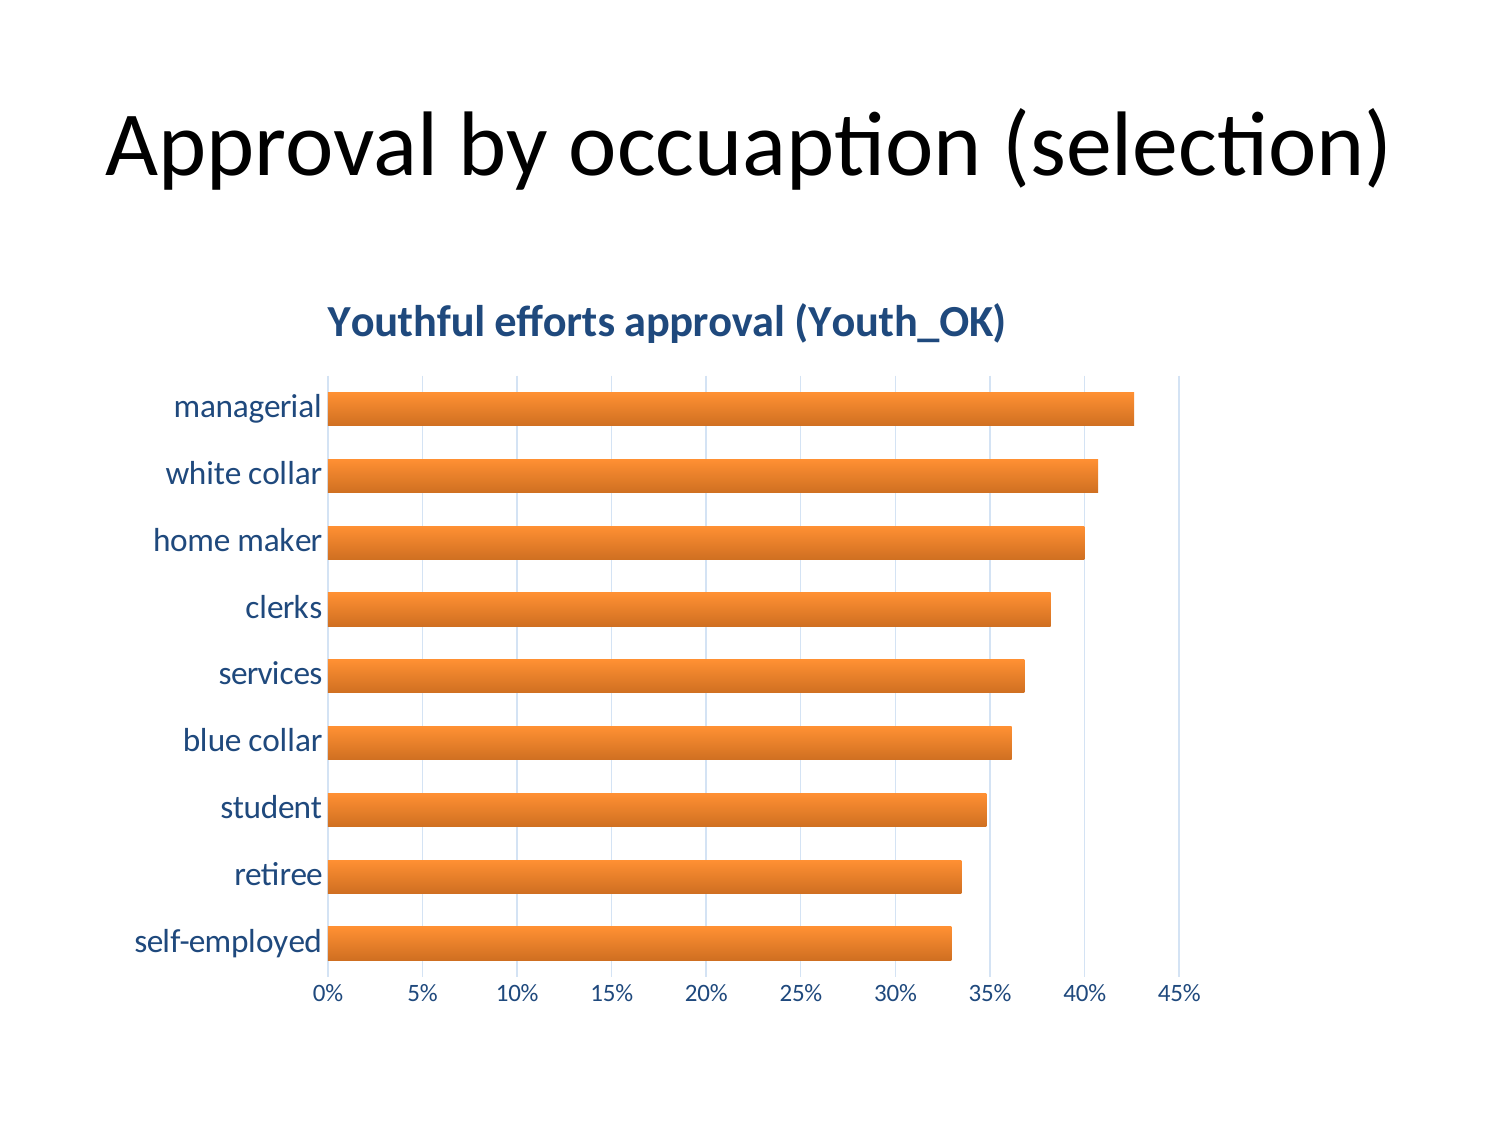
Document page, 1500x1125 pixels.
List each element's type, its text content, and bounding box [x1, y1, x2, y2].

title Approval by occuaption (selection) [75, 45, 1425, 233]
chart [111, 266, 1223, 1024]
